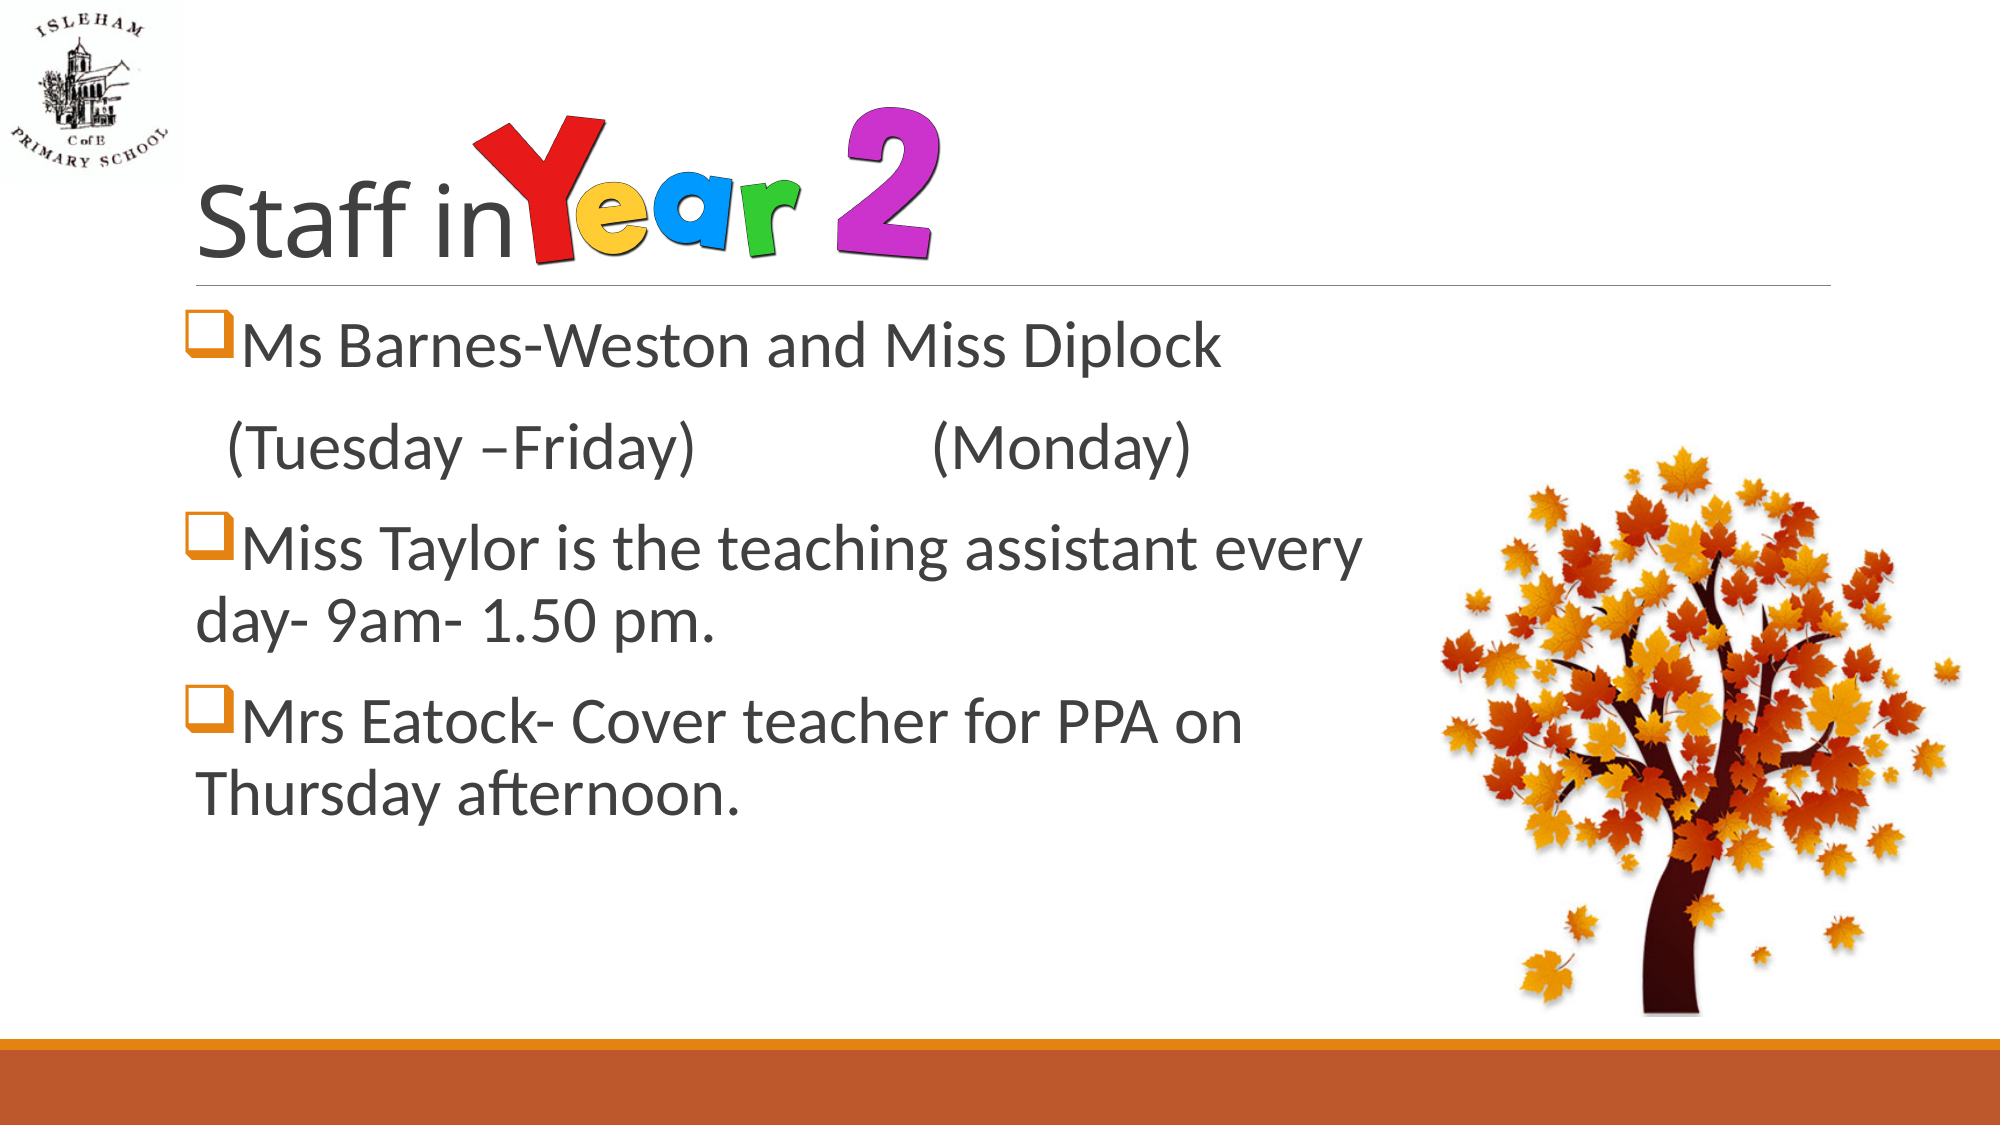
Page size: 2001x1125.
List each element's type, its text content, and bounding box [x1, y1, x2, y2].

title Staff in [180, 47, 1830, 285]
list Ms Barnes-Weston and Miss Diplock (Tuesday –Friday) (Monday) Miss Taylor is the teaching assistant every day- 9am- 1.50 pm. Mrs Eatock- Cover teacher for PPA on Thursday afternoon. [180, 302, 1440, 963]
picture [461, 90, 959, 283]
picture [0, 0, 184, 184]
picture [1439, 445, 1964, 1017]
